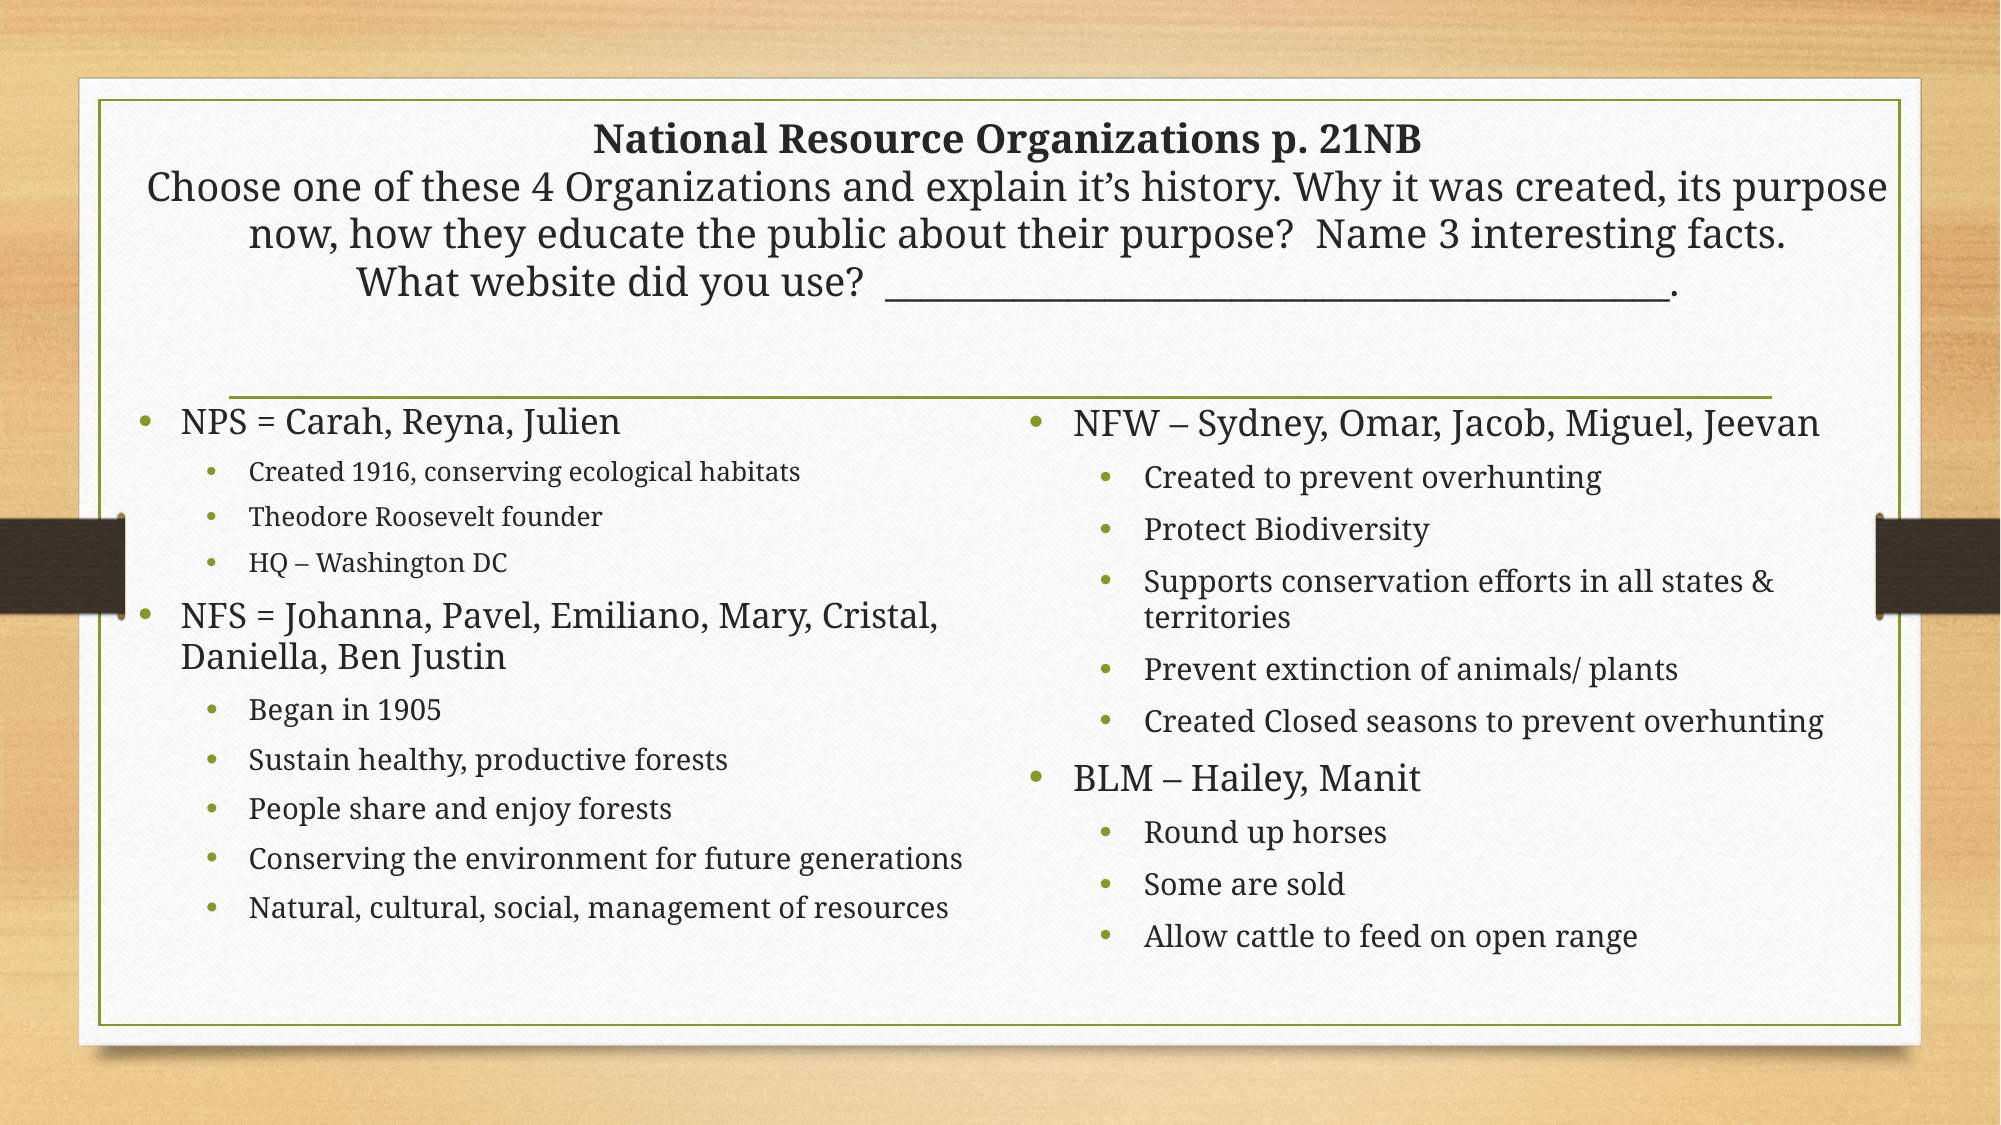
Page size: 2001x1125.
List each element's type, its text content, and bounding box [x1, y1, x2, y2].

title National Resource Organizations p. 21NB Choose one of these 4 Organizations and explain it’s history. Why it was created, its purpose now, how they educate the public about their purpose? Name 3 interesting facts. What website did you use? ___________________________________________. [123, 104, 1914, 392]
list NFW – Sydney, Omar, Jacob, Miguel, Jeevan Created to prevent overhunting Protect Biodiversity Supports conservation efforts in all states & territories Prevent extinction of animals/ plants Created Closed seasons to prevent overhunting BLM – Hailey, Manit Round up horses Some are sold Allow cattle to feed on open range [1013, 391, 1914, 963]
picture [0, 0, 2001, 1125]
list NPS = Carah, Reyna, Julien Created 1916, conserving ecological habitats Theodore Roosevelt founder HQ – Washington DC NFS = Johanna, Pavel, Emiliano, Mary, Cristal, Daniella, Ben Justin Began in 1905 Sustain healthy, productive forests People share and enjoy forests Conserving the environment for future generations Natural, cultural, social, management of resources [123, 391, 987, 963]
